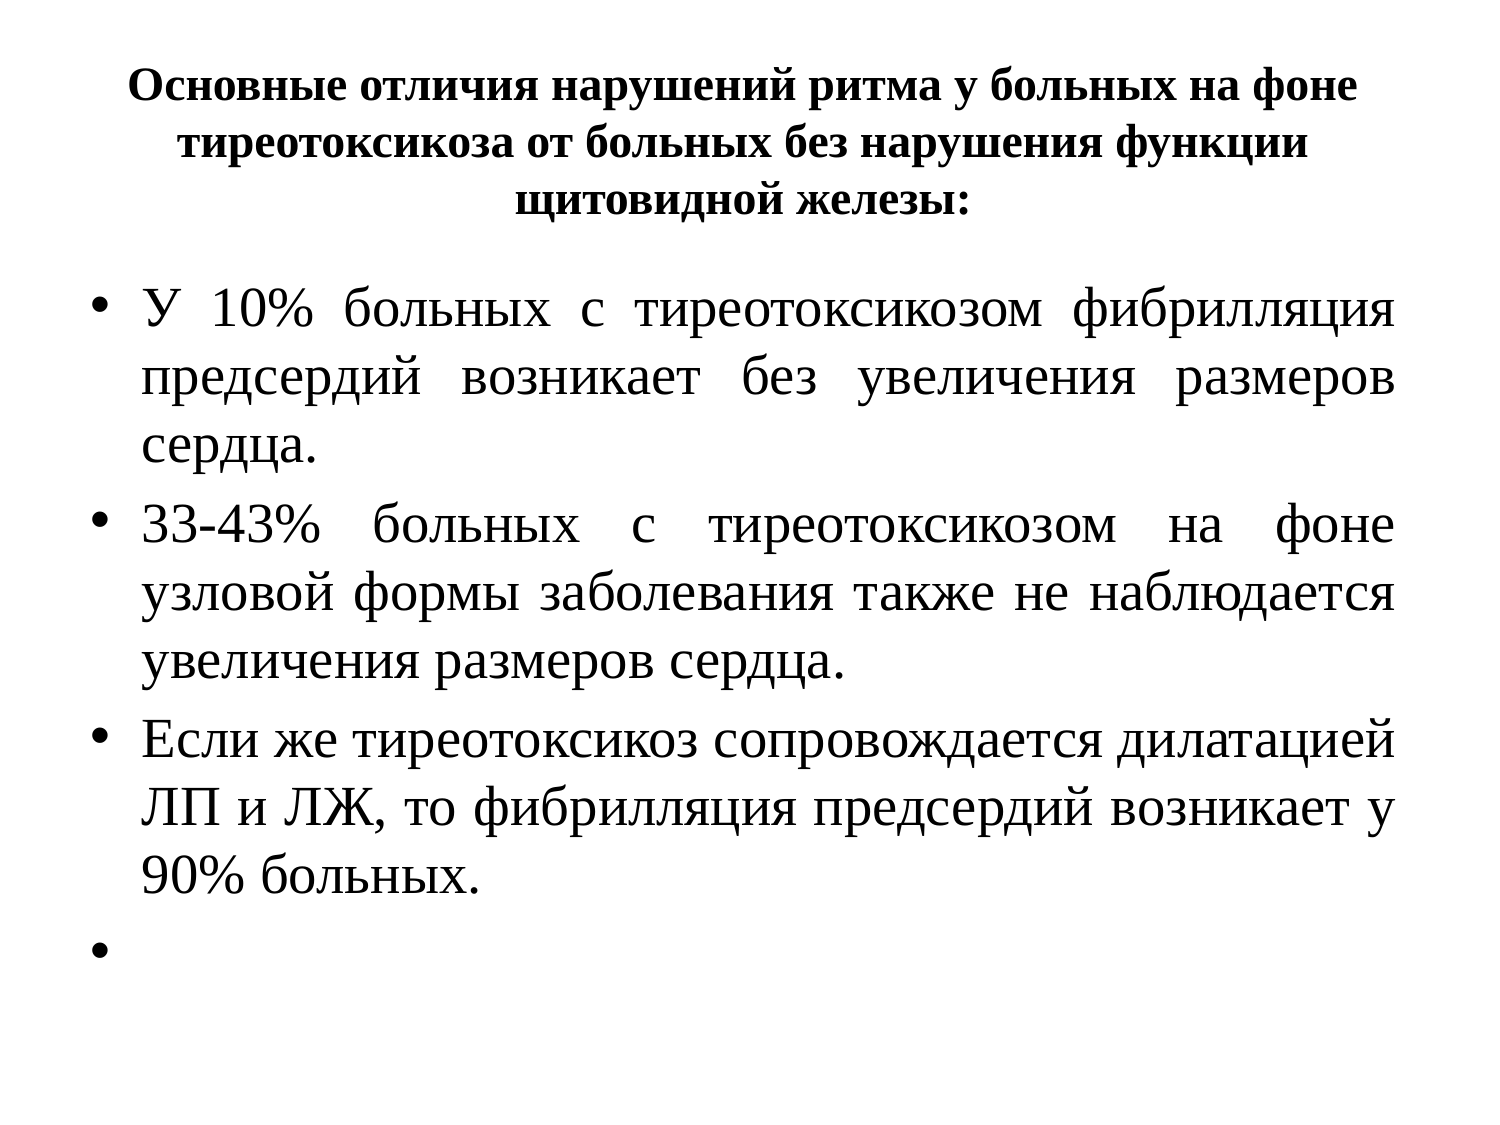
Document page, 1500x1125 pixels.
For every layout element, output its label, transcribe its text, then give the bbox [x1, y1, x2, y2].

title Основные отличия нарушений ритма у больных на фоне тиреотоксикоза от больных без нарушения функции щитовидной железы: [75, 45, 1412, 232]
list У 10% больных с тиреотоксикозом фибрилляция предсердий возникает без увеличения размеров сердца. 33-43% больных с тиреотоксикозом на фоне узловой формы заболевания также не наблюдается увеличения размеров сердца. Если же тиреотоксикоз сопровождается дилатацией ЛП и ЛЖ, то фибрилляция предсердий возникает у 90% больных. [75, 262, 1412, 1000]
